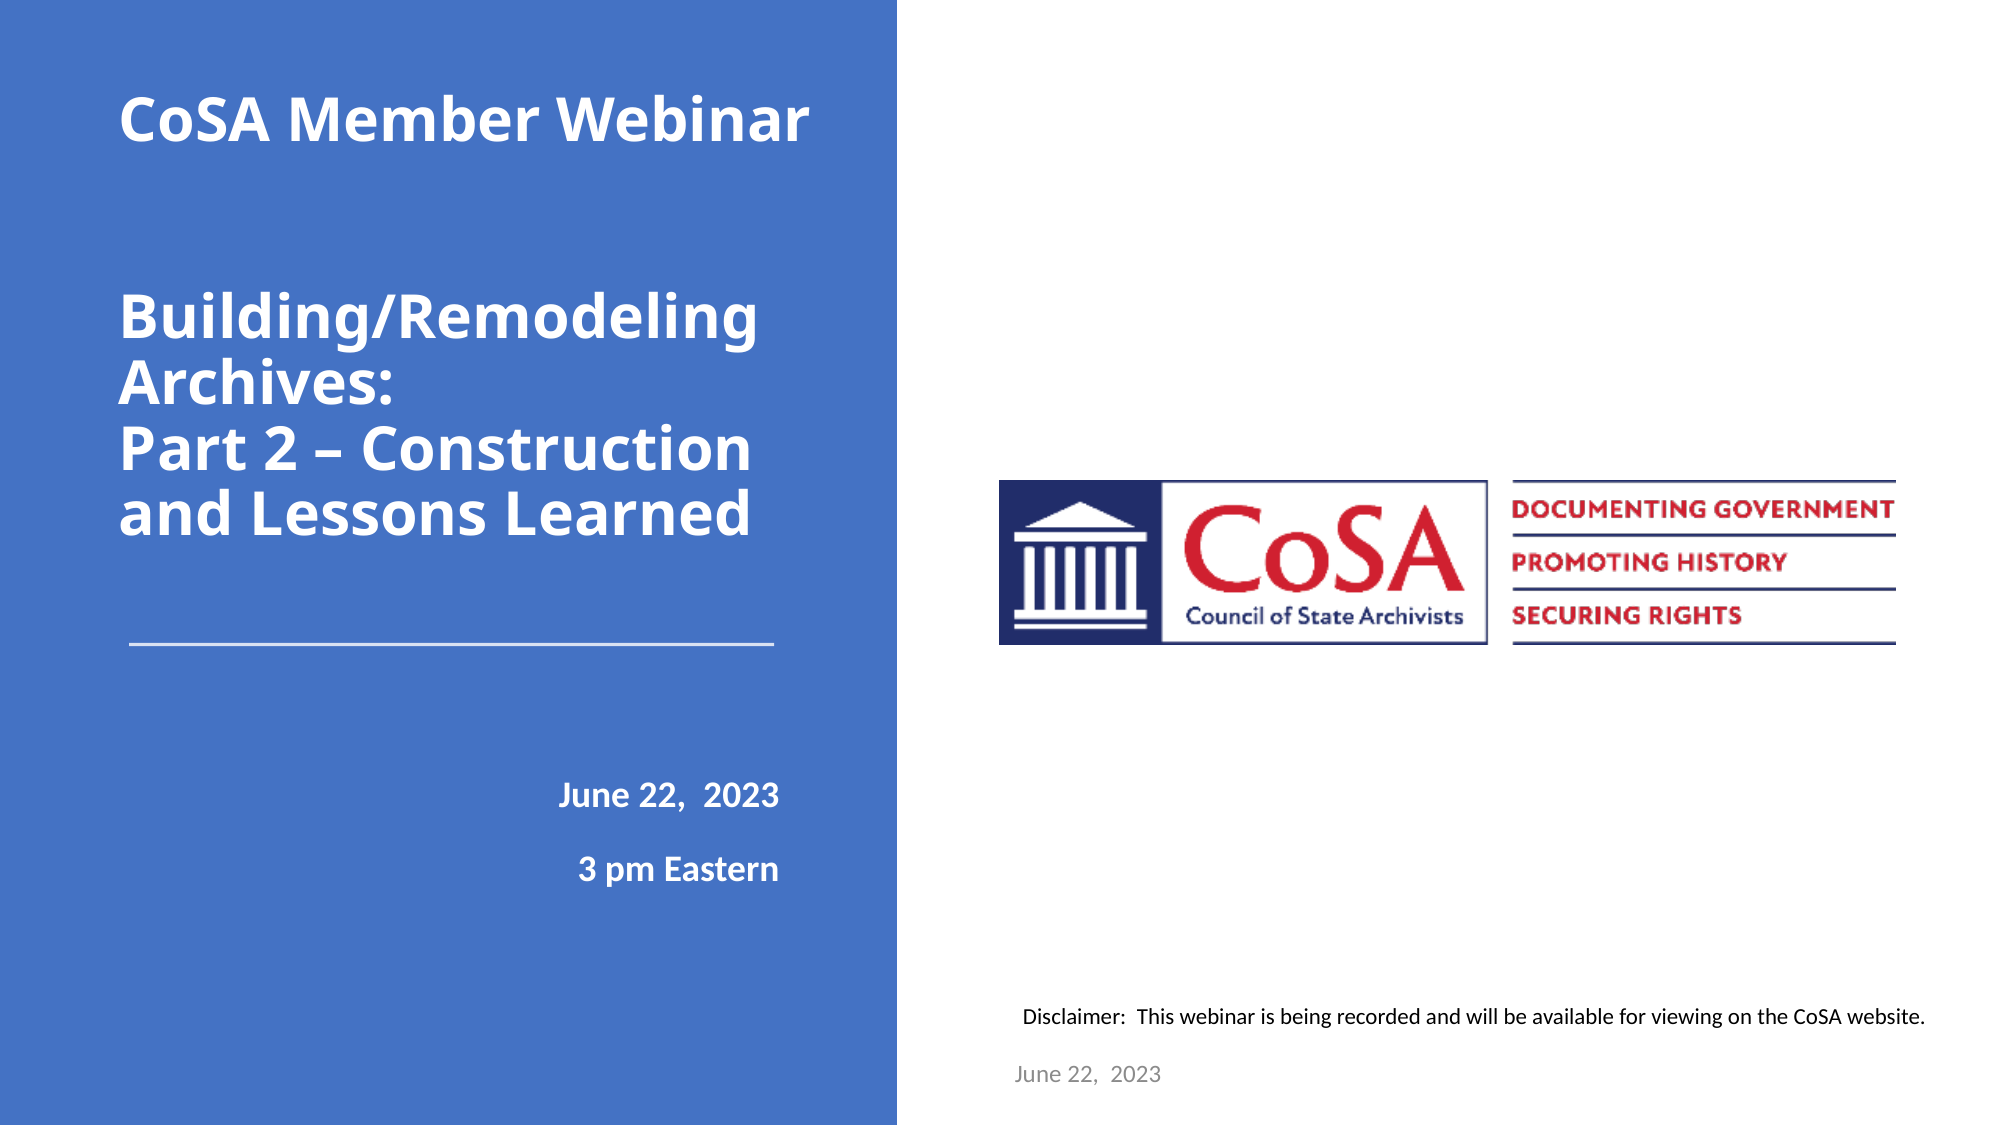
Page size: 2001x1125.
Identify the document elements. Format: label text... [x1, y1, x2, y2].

text_box [0, 0, 898, 1125]
text_box Disclaimer: This webinar is being recorded and will be available for viewing on the CoSA website. [1008, 993, 1973, 1037]
picture [999, 480, 1896, 645]
subtitle June 22, 2023 3 pm Eastern [104, 689, 795, 900]
title CoSA Member Webinar Building/Remodeling Archives: Part 2 – Construction and Lessons Learned [104, 21, 830, 630]
footer June 22, 2023 [999, 1042, 1703, 1103]
